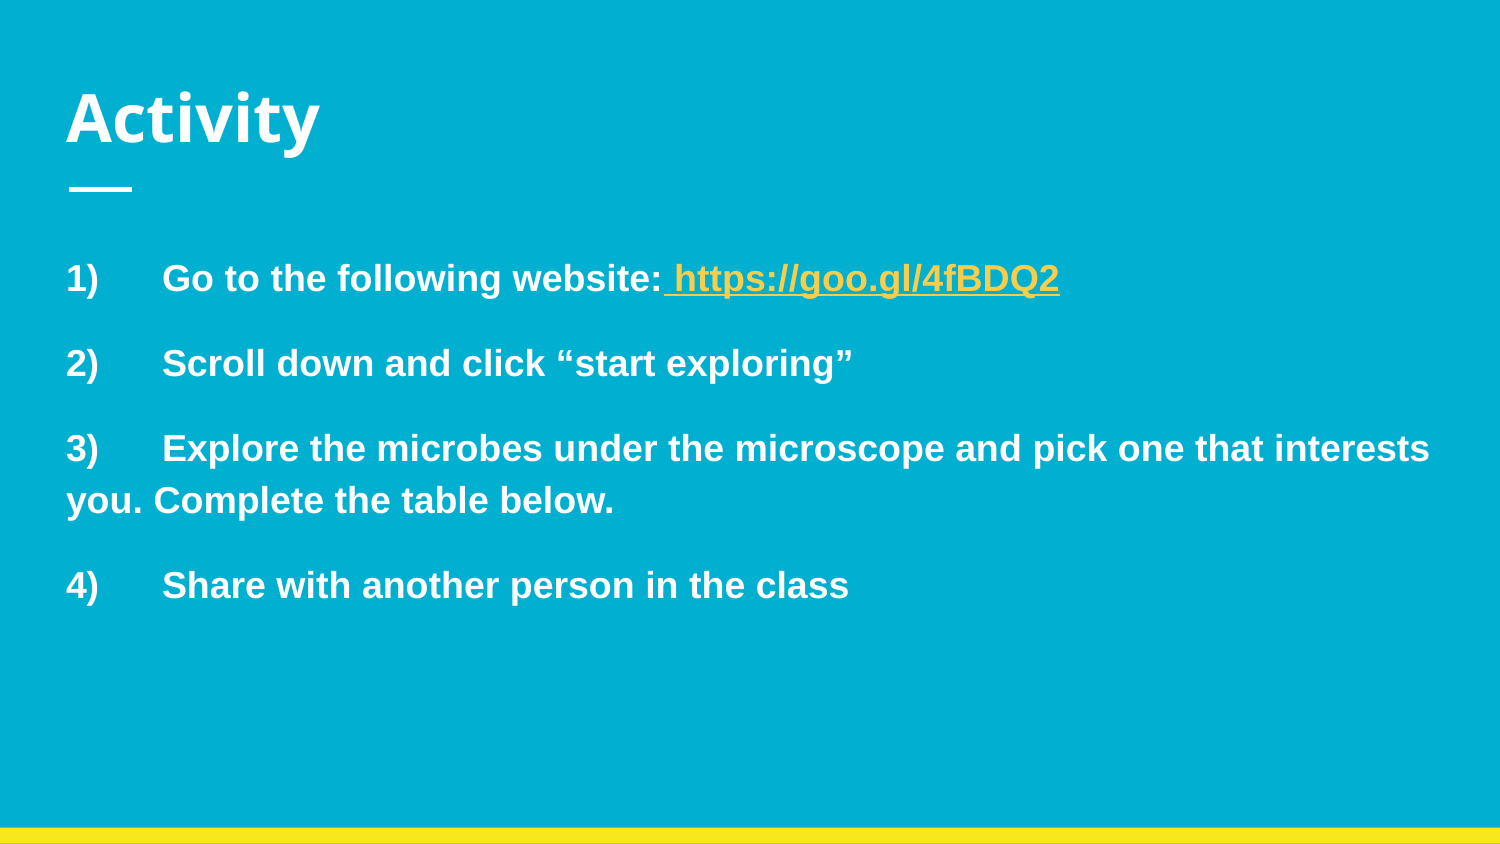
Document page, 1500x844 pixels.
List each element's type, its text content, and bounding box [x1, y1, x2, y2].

list 1) Go to the following website: https://goo.gl/4fBDQ2 2) Scroll down and click “start exploring” 3) Explore the microbes under the microscope and pick one that interests you. Complete the table below. 4) Share with another person in the class [51, 232, 1449, 750]
title Activity [51, 61, 1449, 167]
